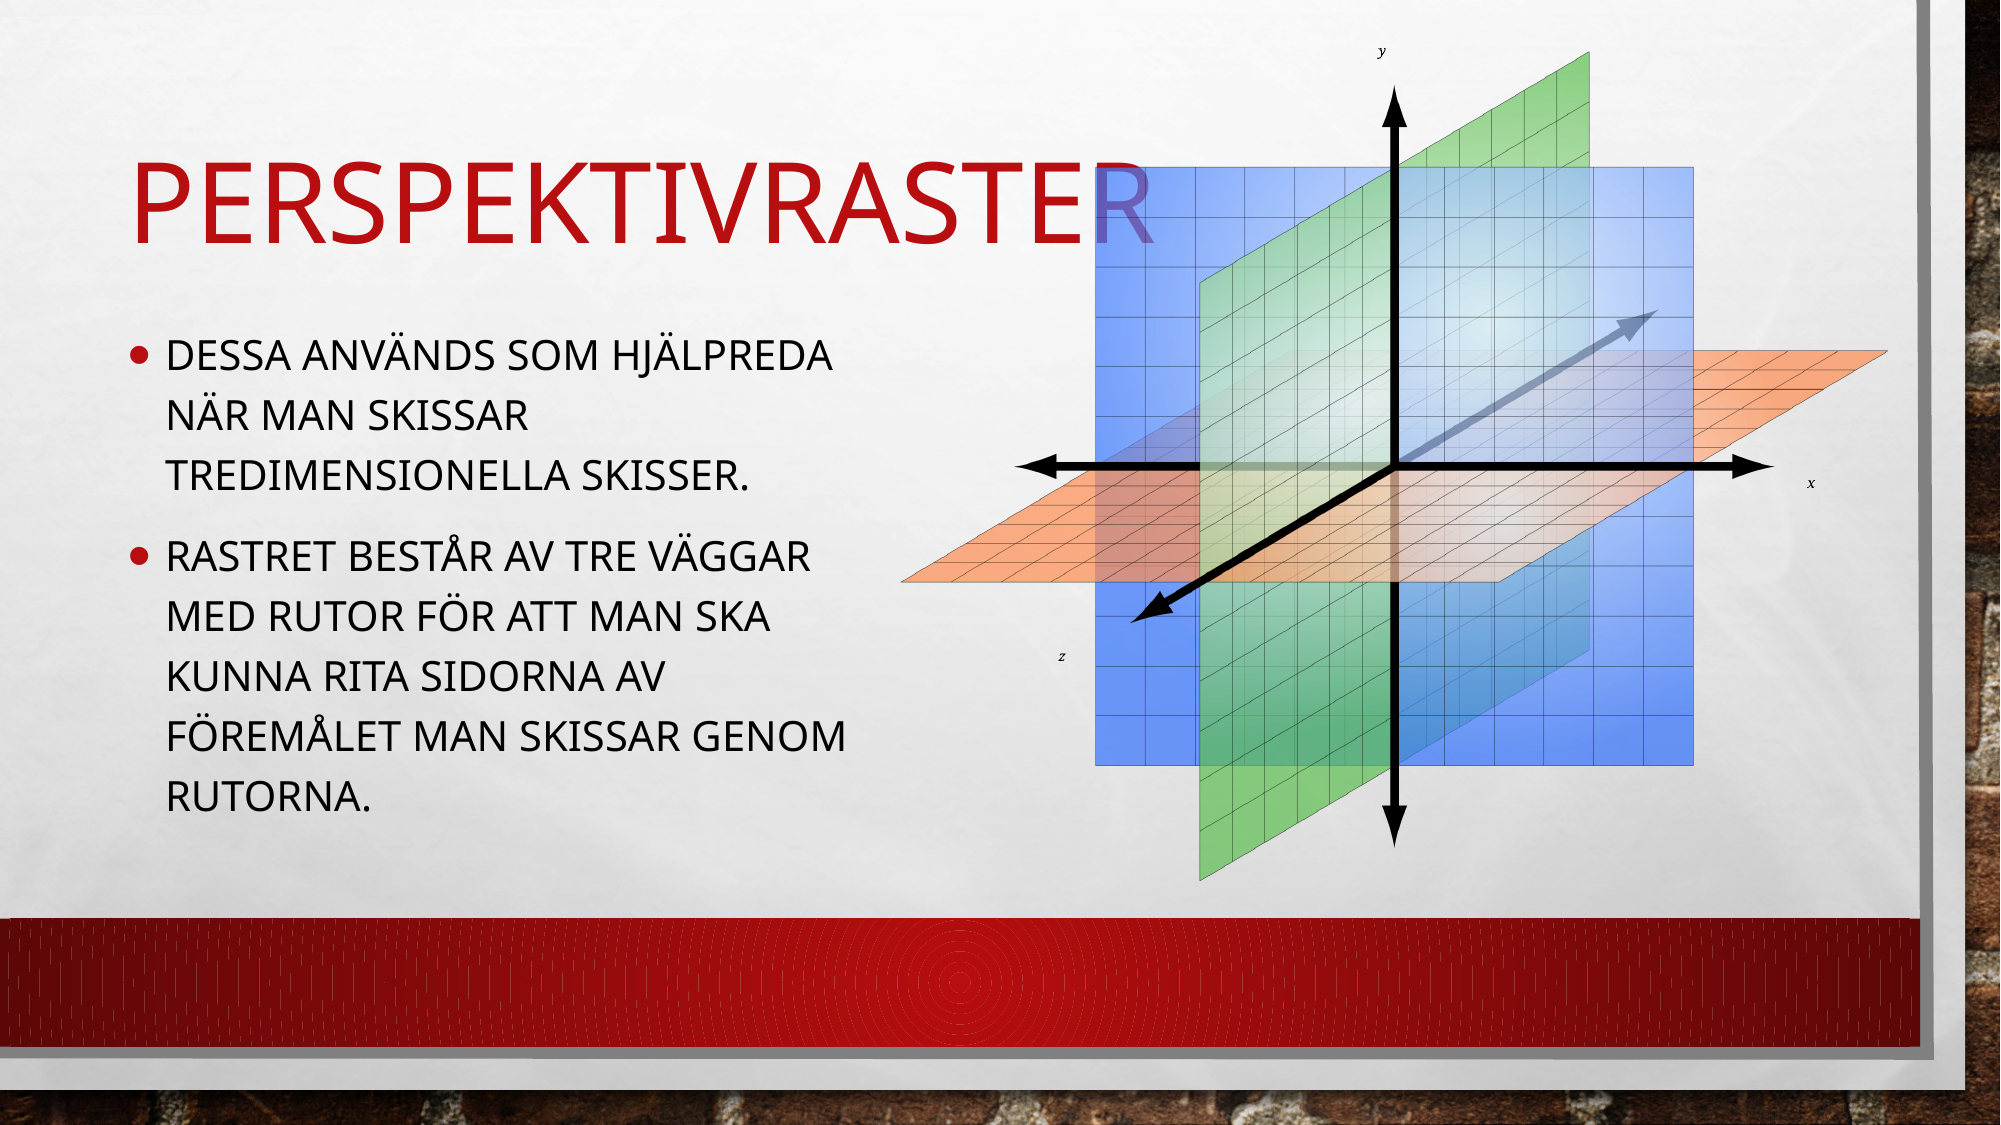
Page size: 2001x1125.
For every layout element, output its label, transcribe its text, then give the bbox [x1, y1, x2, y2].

picture [0, 0, 2000, 1125]
list Dessa används som hjälpreda när man skissar tredimensionella skisser. Rastret består av tre väggar med rutor för att man ska kunna rita sidorna av föremålet man skissar genom rutorna. [112, 338, 884, 882]
picture [884, 0, 1913, 977]
title Perspektivraster [112, 112, 884, 302]
